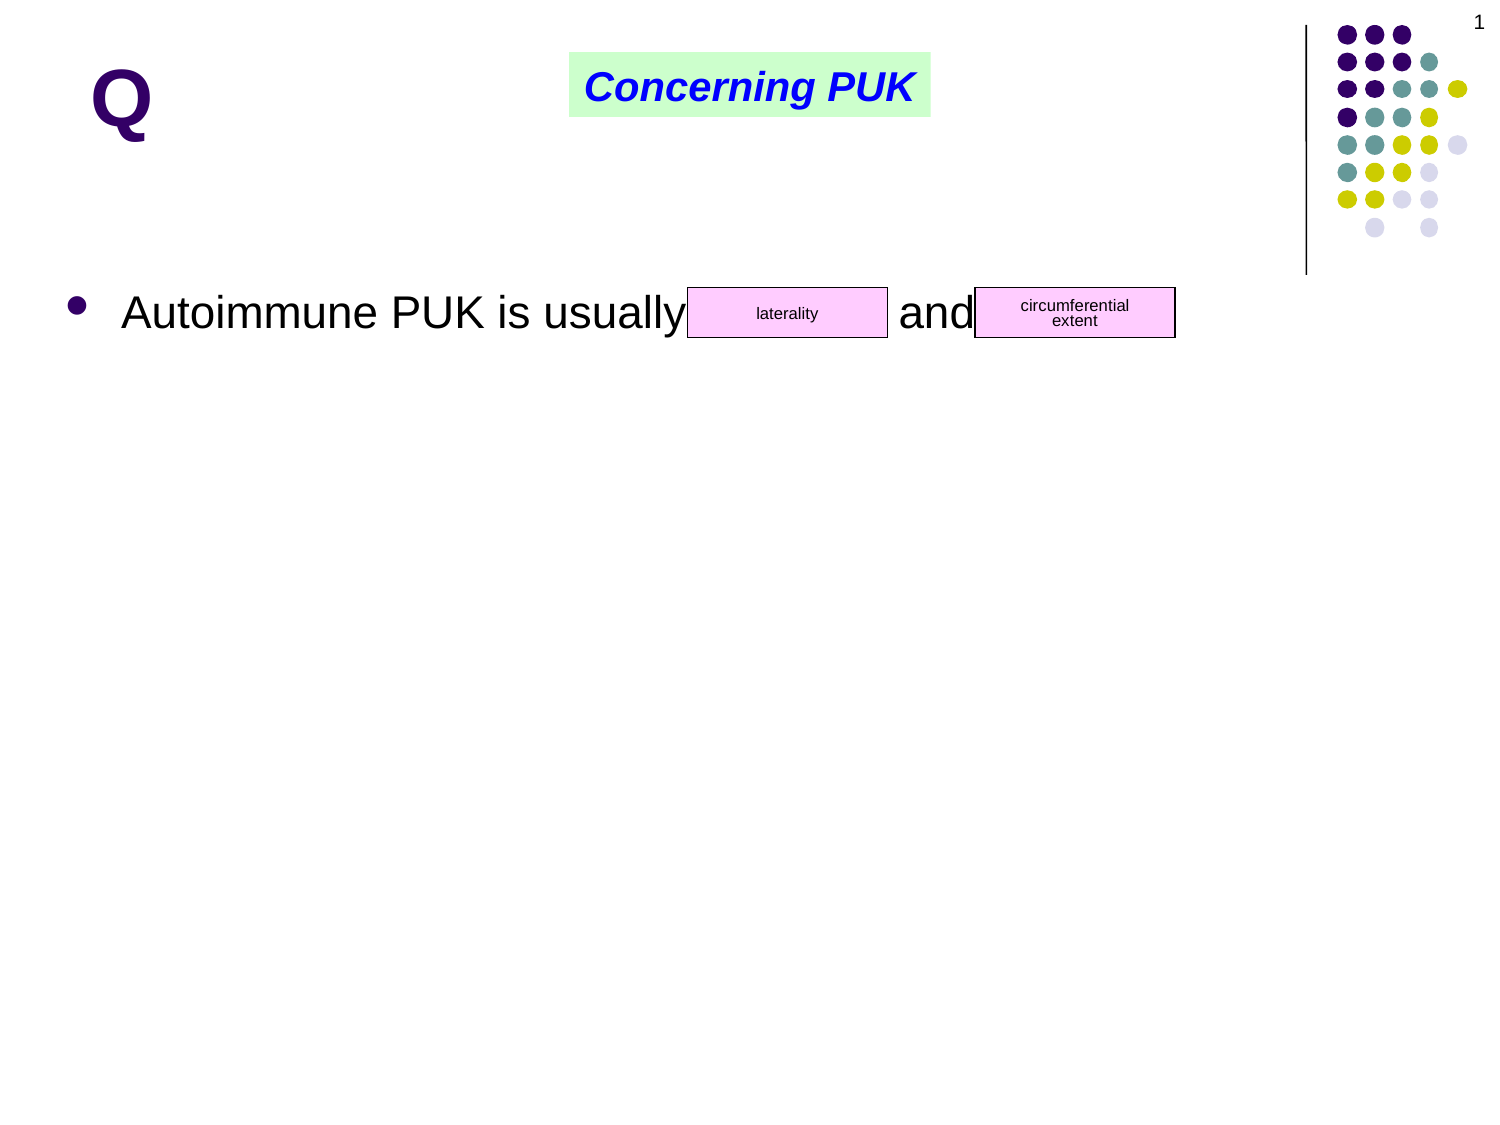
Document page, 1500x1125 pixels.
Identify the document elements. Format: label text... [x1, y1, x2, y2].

text_box circumferential extent [975, 287, 1175, 338]
list Autoimmune PUK is usually unilateral and sectoral. [50, 275, 1450, 1075]
text_box laterality [687, 287, 888, 338]
text_box Concerning PUK [569, 52, 931, 117]
slide_number 1 [1149, 1, 1500, 77]
title Q [75, 20, 1313, 150]
